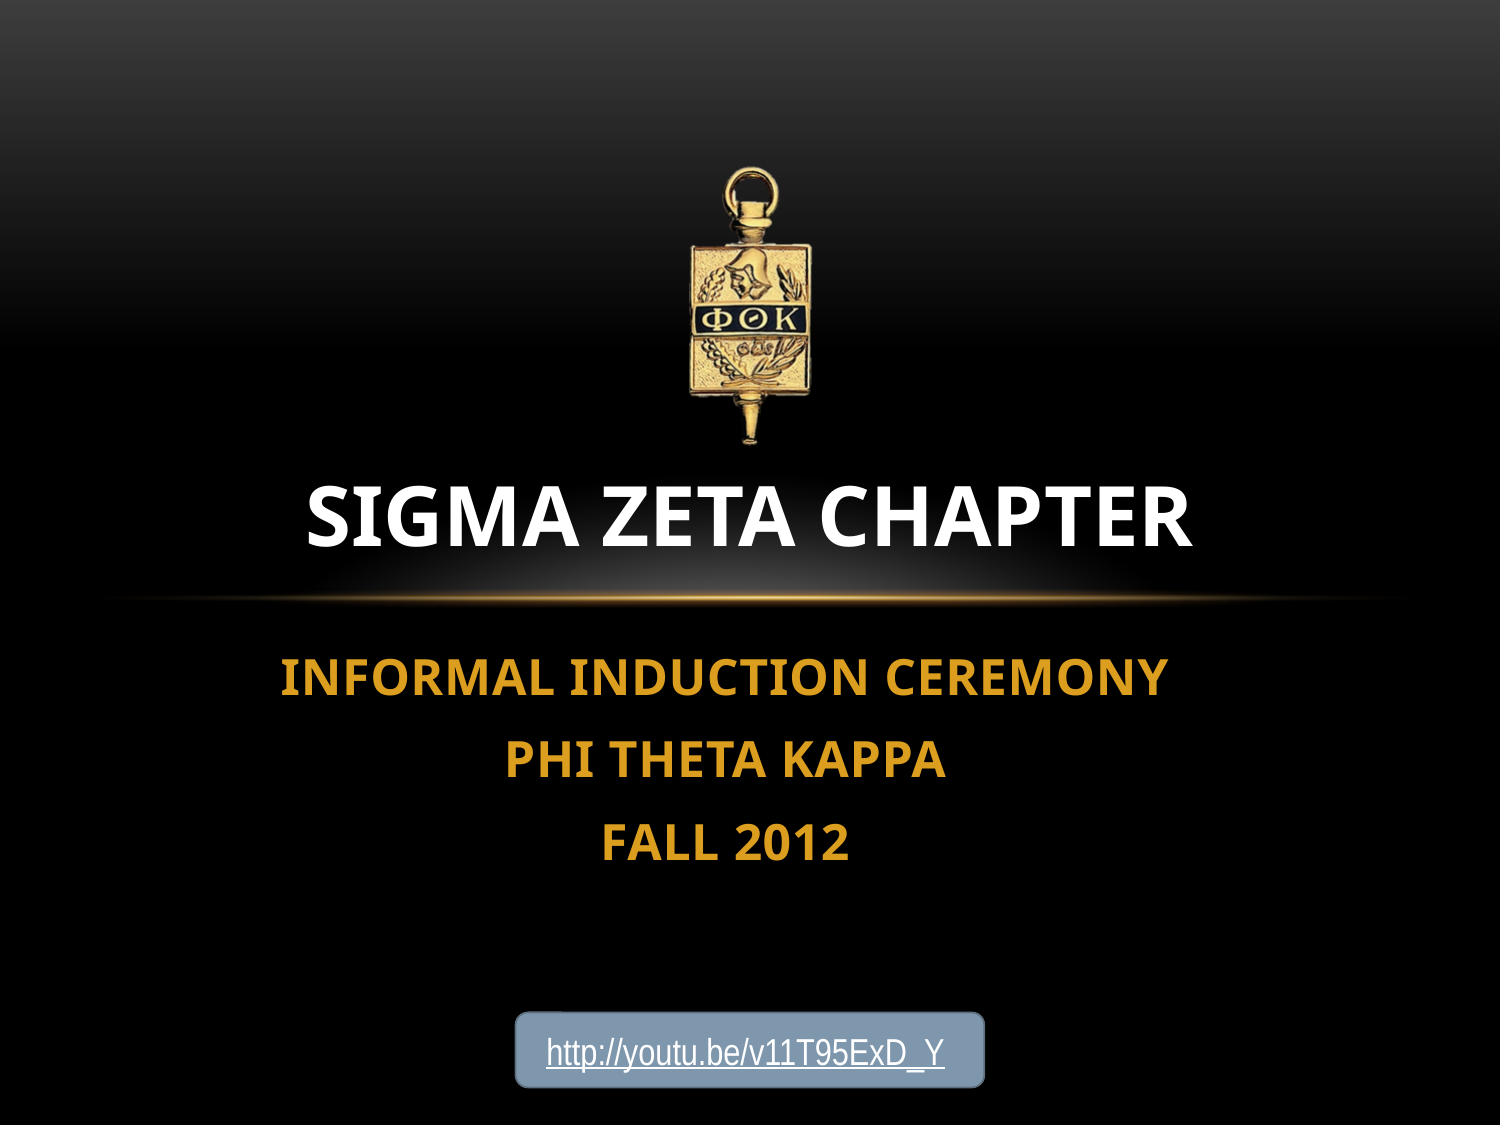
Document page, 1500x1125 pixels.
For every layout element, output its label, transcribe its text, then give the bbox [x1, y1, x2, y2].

title Sigma Zeta Chapter [112, 329, 1388, 571]
subtitle Informal Induction Ceremony Phi Theta Kappa Fall 2012 [200, 637, 1250, 1000]
picture [0, 0, 1500, 750]
text_box http://youtu.be/v11T95ExD_Y [514, 1011, 986, 1089]
